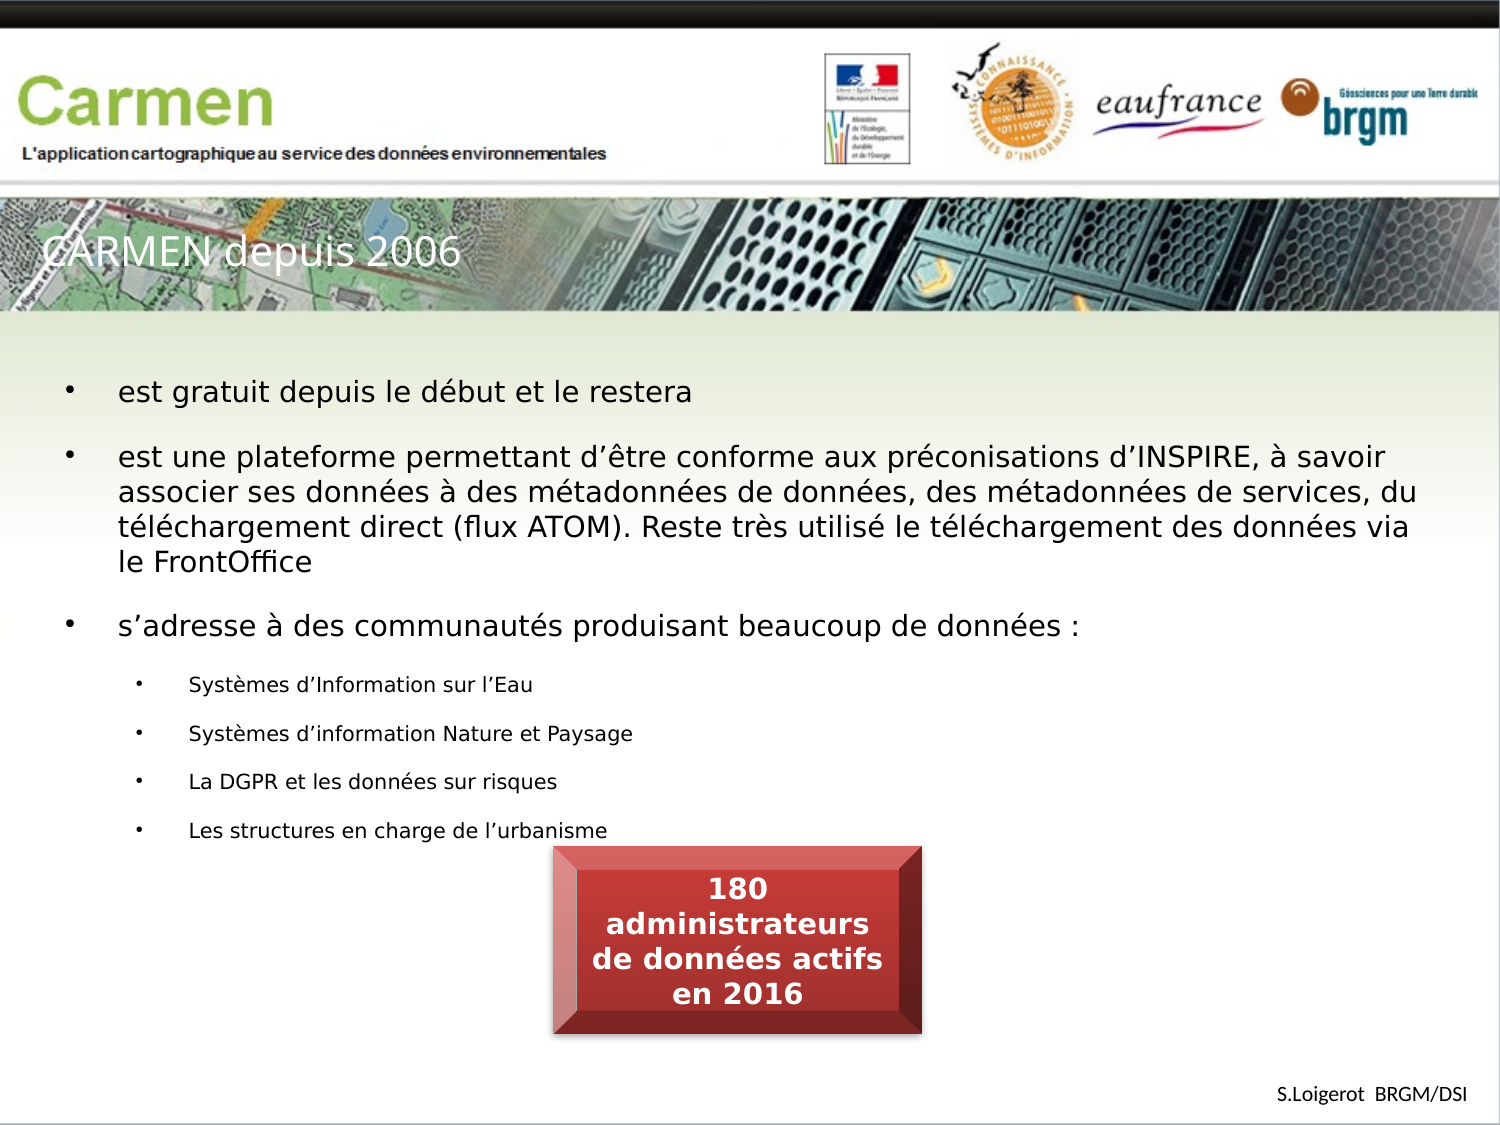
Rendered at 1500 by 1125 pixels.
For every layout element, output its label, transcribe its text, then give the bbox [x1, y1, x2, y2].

text_box S.Loigerot BRGM/DSI [856, 1072, 1483, 1114]
text_box est gratuit depuis le début et le restera est une plateforme permettant d’être conforme aux préconisations d’INSPIRE, à savoir associer ses données à des métadonnées de données, des métadonnées de services, du téléchargement direct (flux ATOM). Reste très utilisé le téléchargement des données via le FrontOffice s’adresse à des communautés produisant beaucoup de données : Systèmes d’Information sur l’Eau Systèmes d’information Nature et Paysage La DGPR et les données sur risques Les structures en charge de l’urbanisme [47, 373, 1430, 823]
picture [0, 0, 1500, 1125]
text_box 180 administrateurs de données actifs en 2016 [553, 846, 923, 1035]
text_box CARMEN depuis 2006 [25, 208, 1365, 291]
